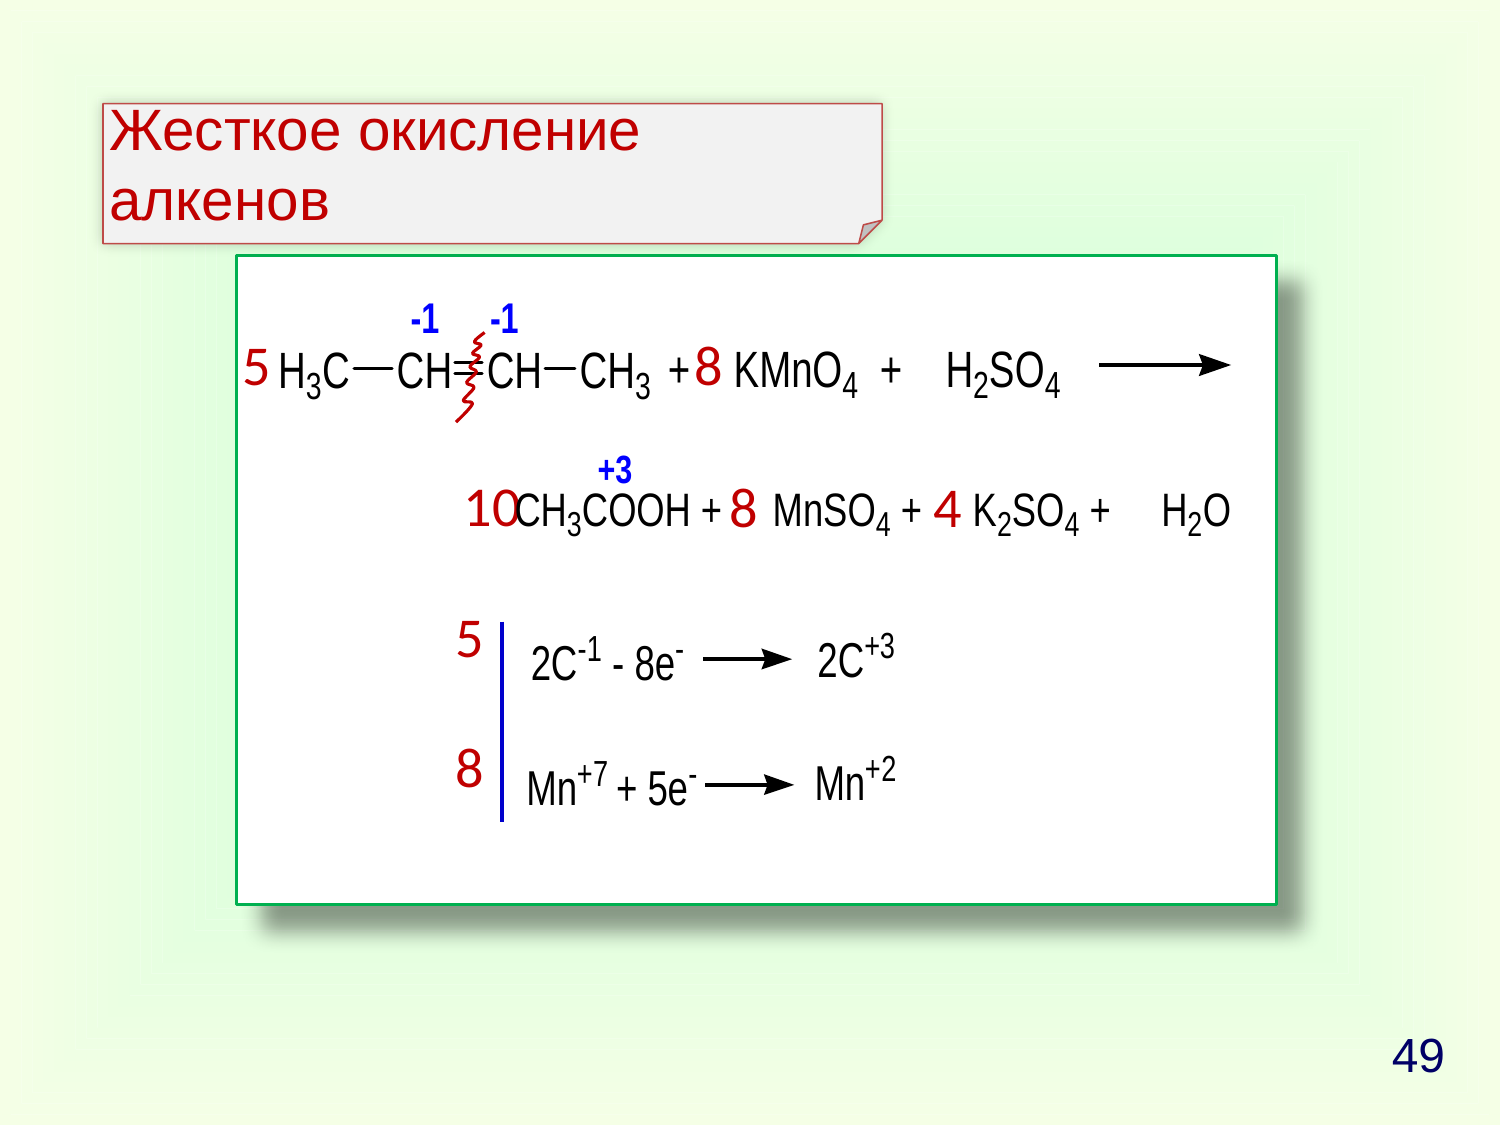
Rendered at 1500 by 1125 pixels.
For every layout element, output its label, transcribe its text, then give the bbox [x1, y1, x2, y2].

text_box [457, 444, 1238, 546]
text_box Жесткое окисление алкенов [102, 102, 883, 245]
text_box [519, 621, 903, 823]
text_box 5 [448, 597, 491, 672]
text_box [455, 417, 463, 423]
text_box 5 [236, 326, 266, 401]
text_box 8 [448, 727, 491, 802]
text_box 49 [1354, 1021, 1483, 1103]
text_box [234, 253, 1279, 907]
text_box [271, 290, 1245, 410]
